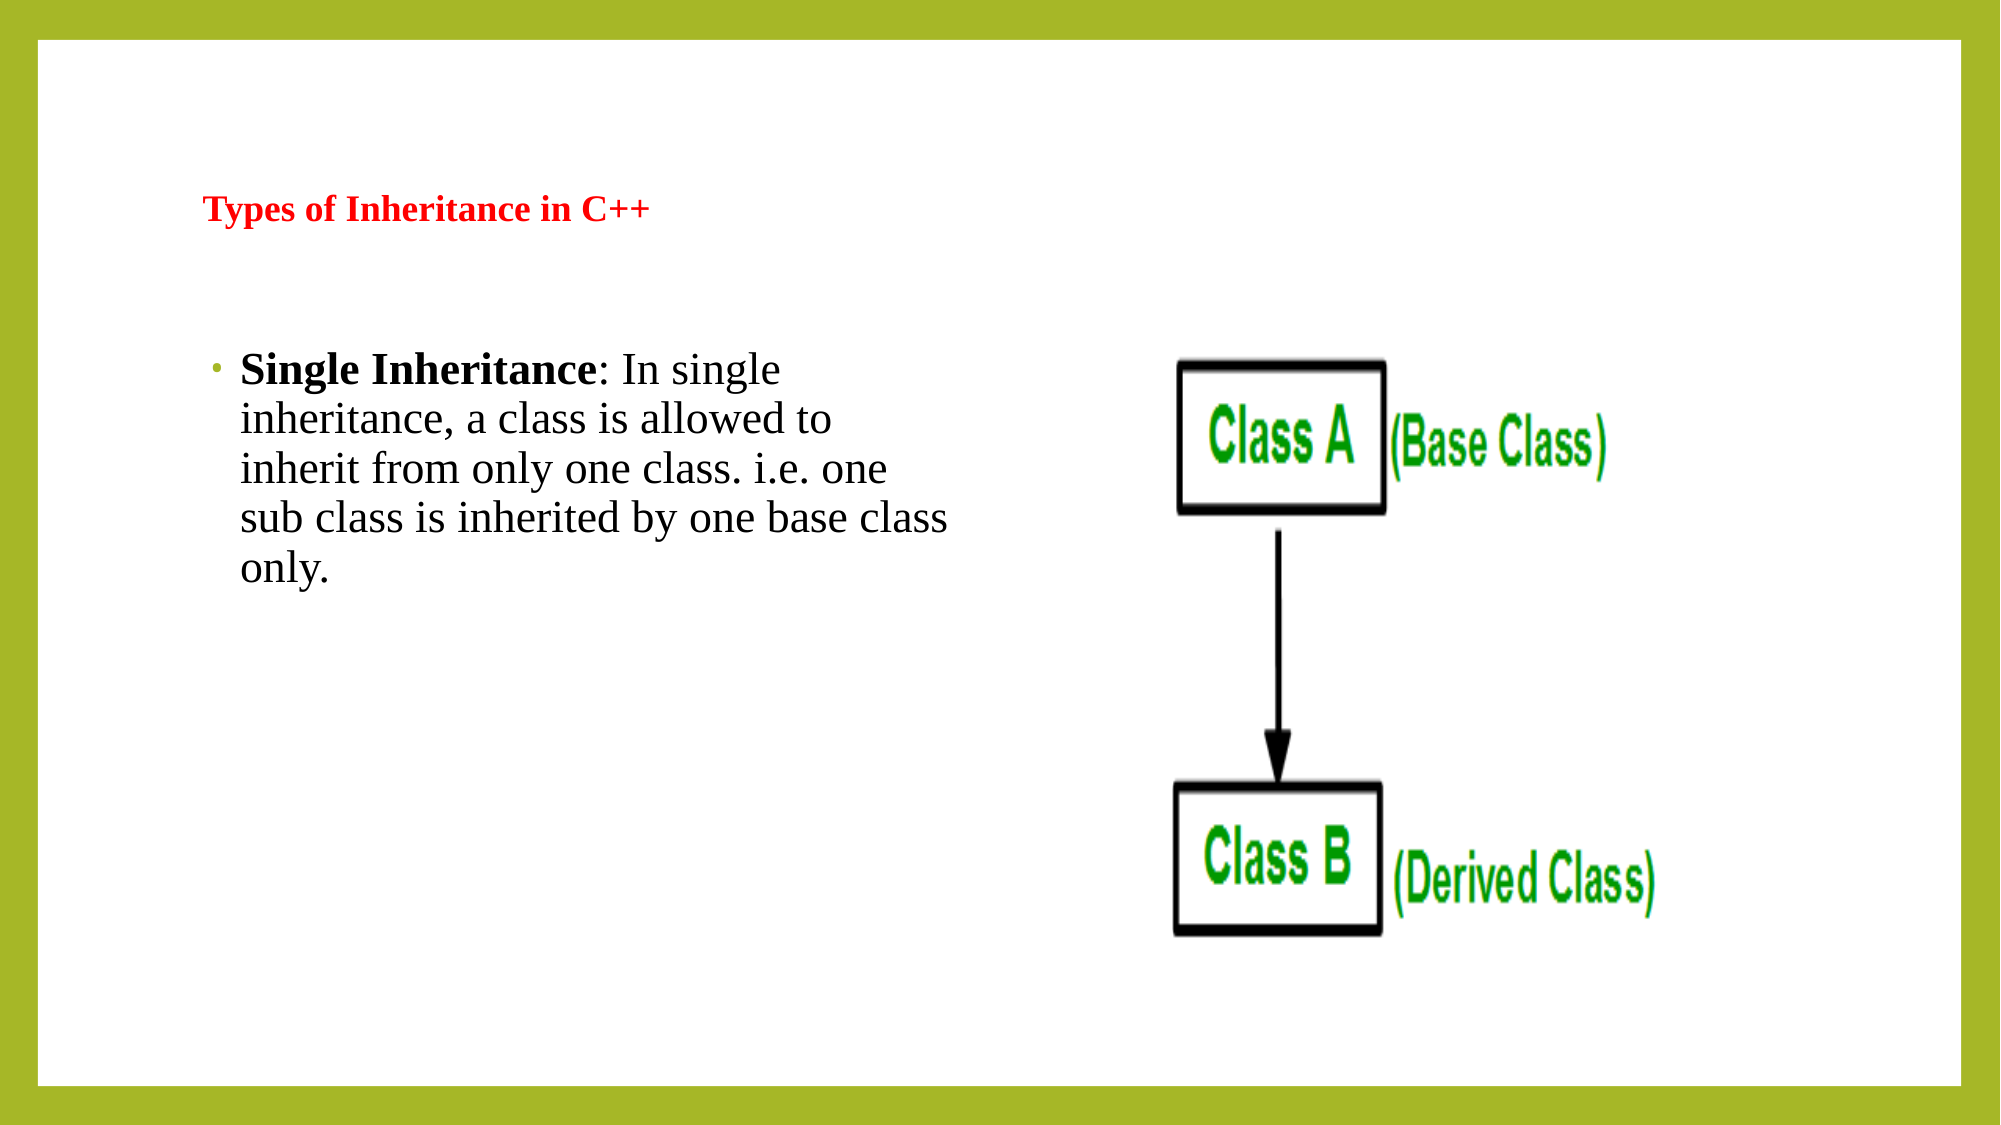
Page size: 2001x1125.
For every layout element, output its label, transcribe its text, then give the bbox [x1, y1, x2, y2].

list Single Inheritance: In single inheritance, a class is allowed to inherit from only one class. i.e. one sub class is inherited by one base class only. [187, 337, 968, 998]
title Types of Inheritance in C++ [187, 99, 1808, 323]
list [1172, 337, 1664, 951]
